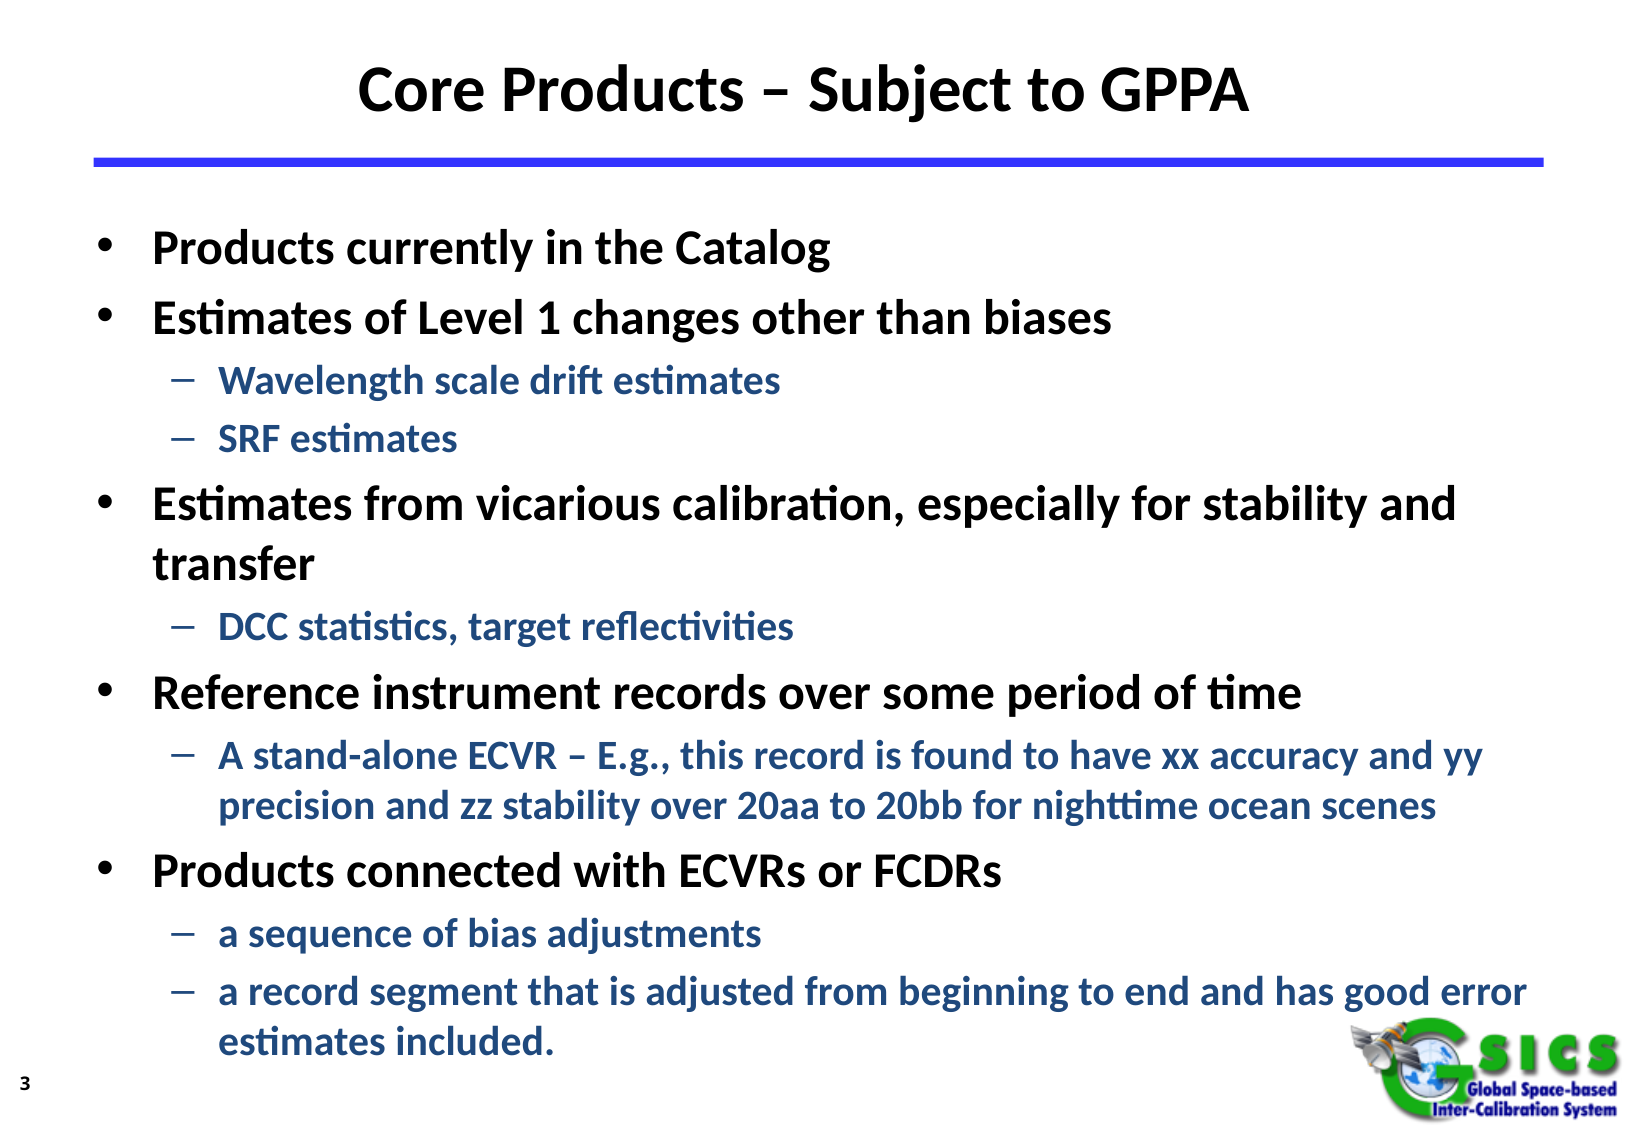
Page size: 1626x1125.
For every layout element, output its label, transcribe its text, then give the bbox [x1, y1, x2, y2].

picture [1343, 1010, 1625, 1125]
list Products currently in the Catalog Estimates of Level 1 changes other than biases Wavelength scale drift estimates SRF estimates Estimates from vicarious calibration, especially for stability and transfer DCC statistics, target reflectivities Reference instrument records over some period of time A stand-alone ECVR – E.g., this record is found to have xx accuracy and yy precision and zz stability over 20aa to 20bb for nighttime ocean scenes Products connected with ECVRs or FCDRs a sequence of bias adjustments a record segment that is adjusted from beginning to end and has good error estimates included. [80, 206, 1544, 1019]
title Core Products – Subject to GPPA [80, 6, 1544, 164]
